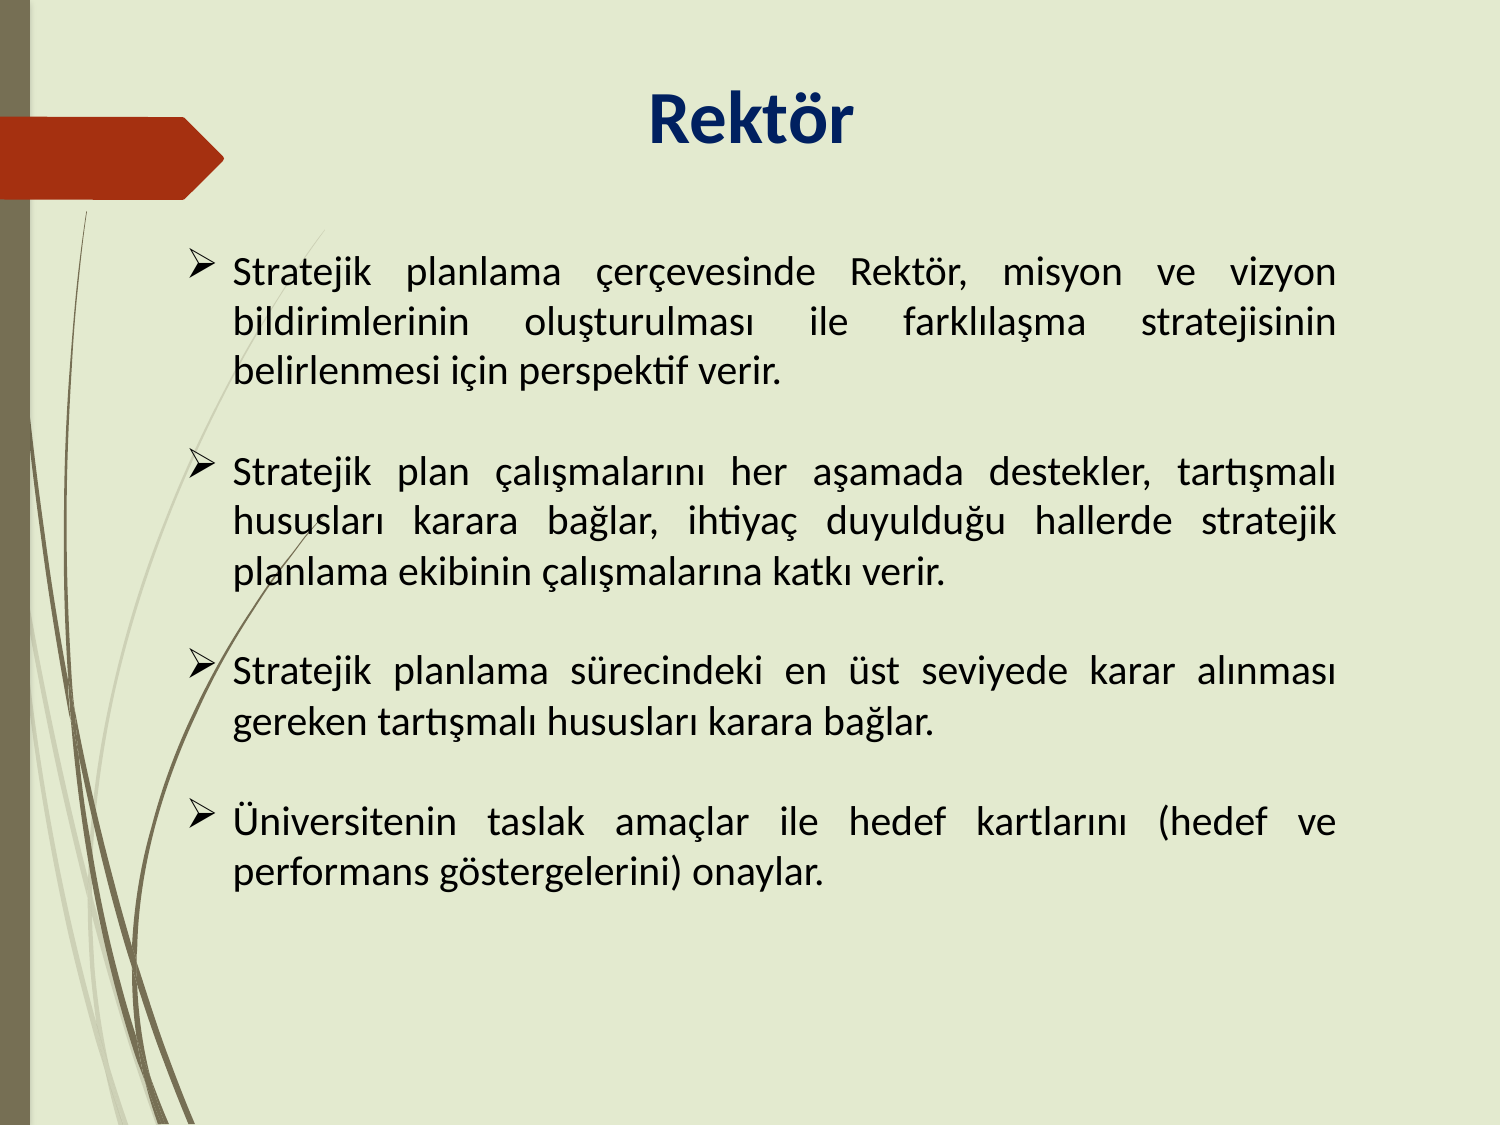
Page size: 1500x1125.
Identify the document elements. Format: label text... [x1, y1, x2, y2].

text_box Rektör [113, 61, 1390, 166]
text_box Stratejik planlama çerçevesinde Rektör, misyon ve vizyon bildirimlerinin oluşturulması ile farklılaşma stratejisinin belirlenmesi için perspektif verir. Stratejik plan çalışmalarını her aşamada destekler, tartışmalı hususları karara bağlar, ihtiyaç duyulduğu hallerde stratejik planlama ekibinin çalışmalarına katkı verir. Stratejik planlama sürecindeki en üst seviyede karar alınması gereken tartışmalı hususları karara bağlar. Üniversitenin taslak amaçlar ile hedef kartlarını (hedef ve performans göstergelerini) onaylar. [171, 166, 1353, 946]
